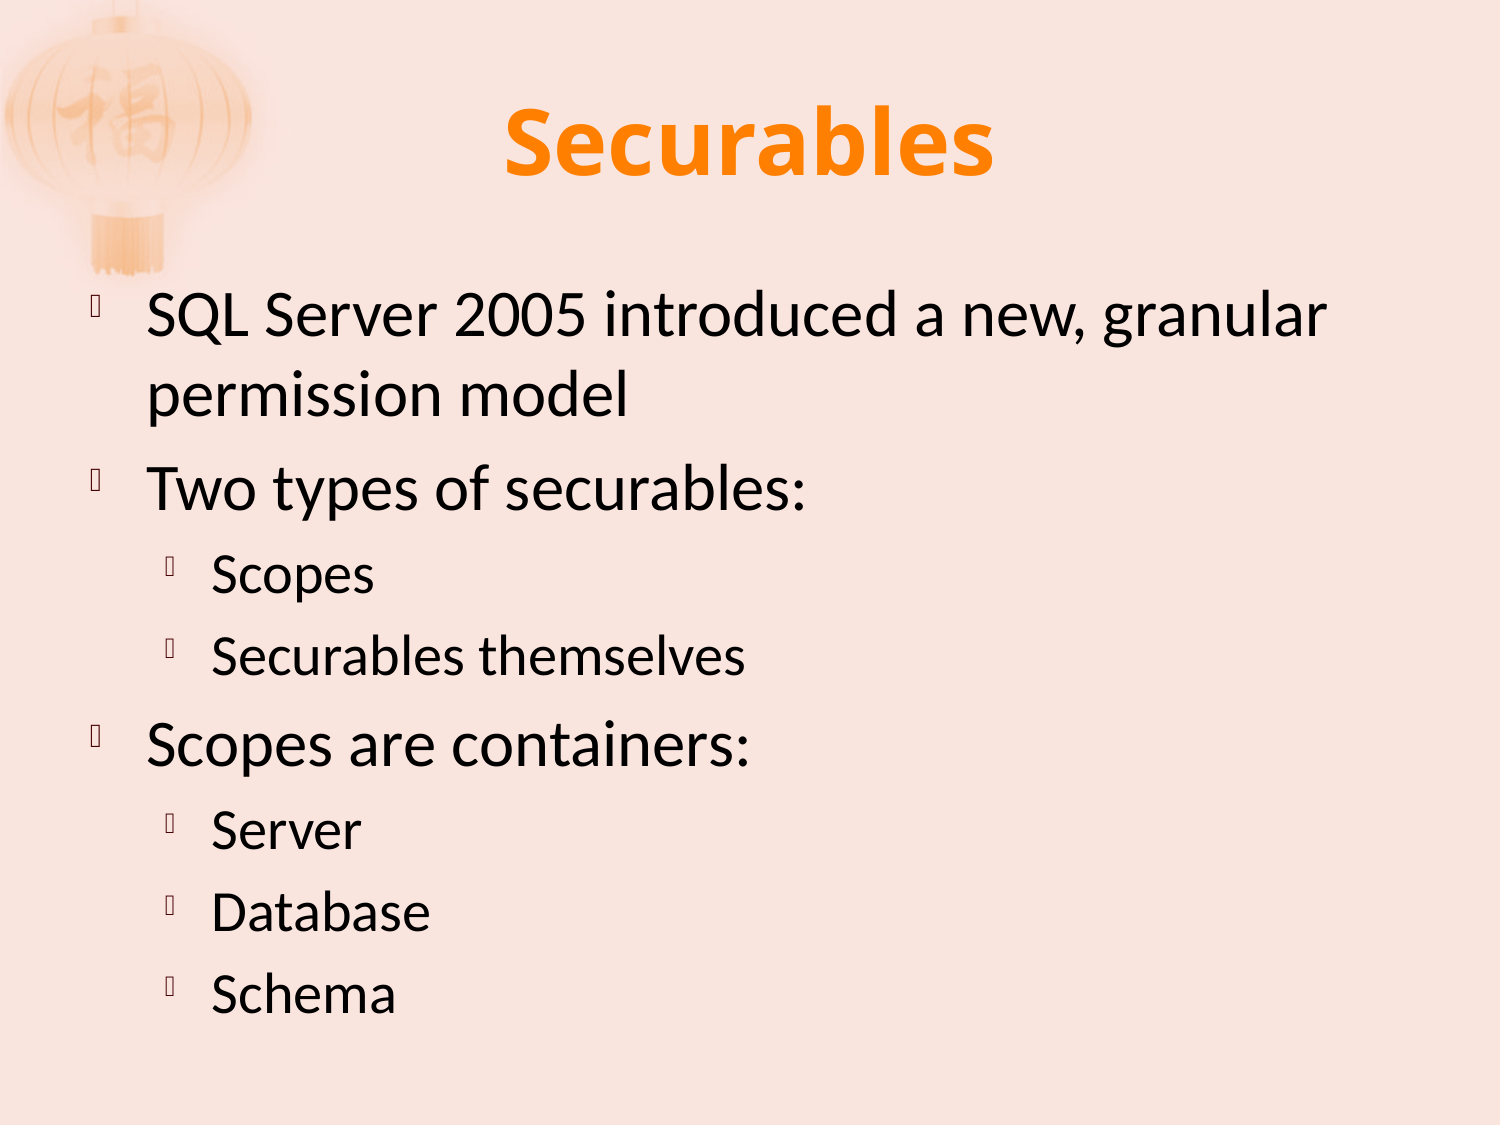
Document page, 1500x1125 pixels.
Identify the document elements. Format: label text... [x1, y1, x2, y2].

title Securables [75, 45, 1425, 233]
list SQL Server 2005 introduced a new, granular permission model Two types of securables: Scopes Securables themselves Scopes are containers: Server Database Schema [75, 262, 1425, 1043]
